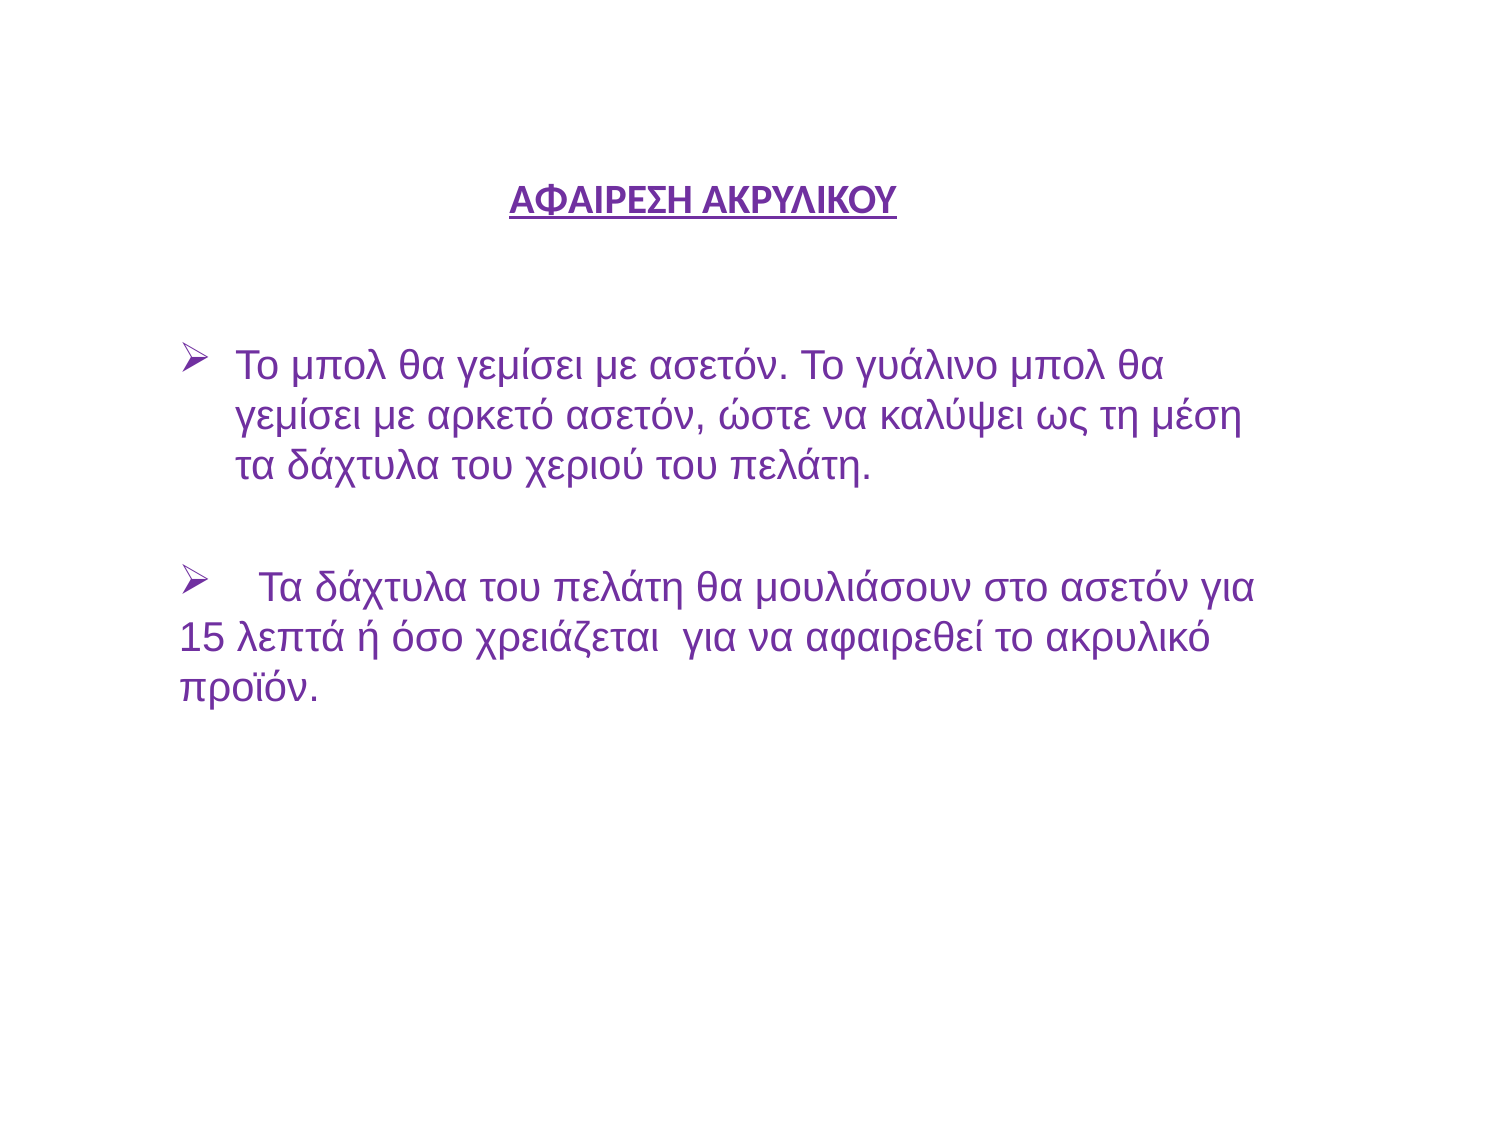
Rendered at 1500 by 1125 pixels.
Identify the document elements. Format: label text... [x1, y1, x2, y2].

text_box ΑΦΑΙΡΕΣΗ ΑΚΡΥΛΙΚΟΥ [328, 163, 1078, 279]
text_box Το μπολ θα γεμίσει με ασετόν. Το γυάλινο μπολ θα γεμίσει με αρκετό ασετόν, ώστε να καλύψει ως τη μέση τα δάχτυλα του χεριού του πελάτη. Τα δάχτυλα του πελάτη θα μουλιάσουν στο ασετόν για 15 λεπτά ή όσο χρειάζεται για να αφαιρεθεί το ακρυλικό προϊόν. [163, 329, 1289, 718]
